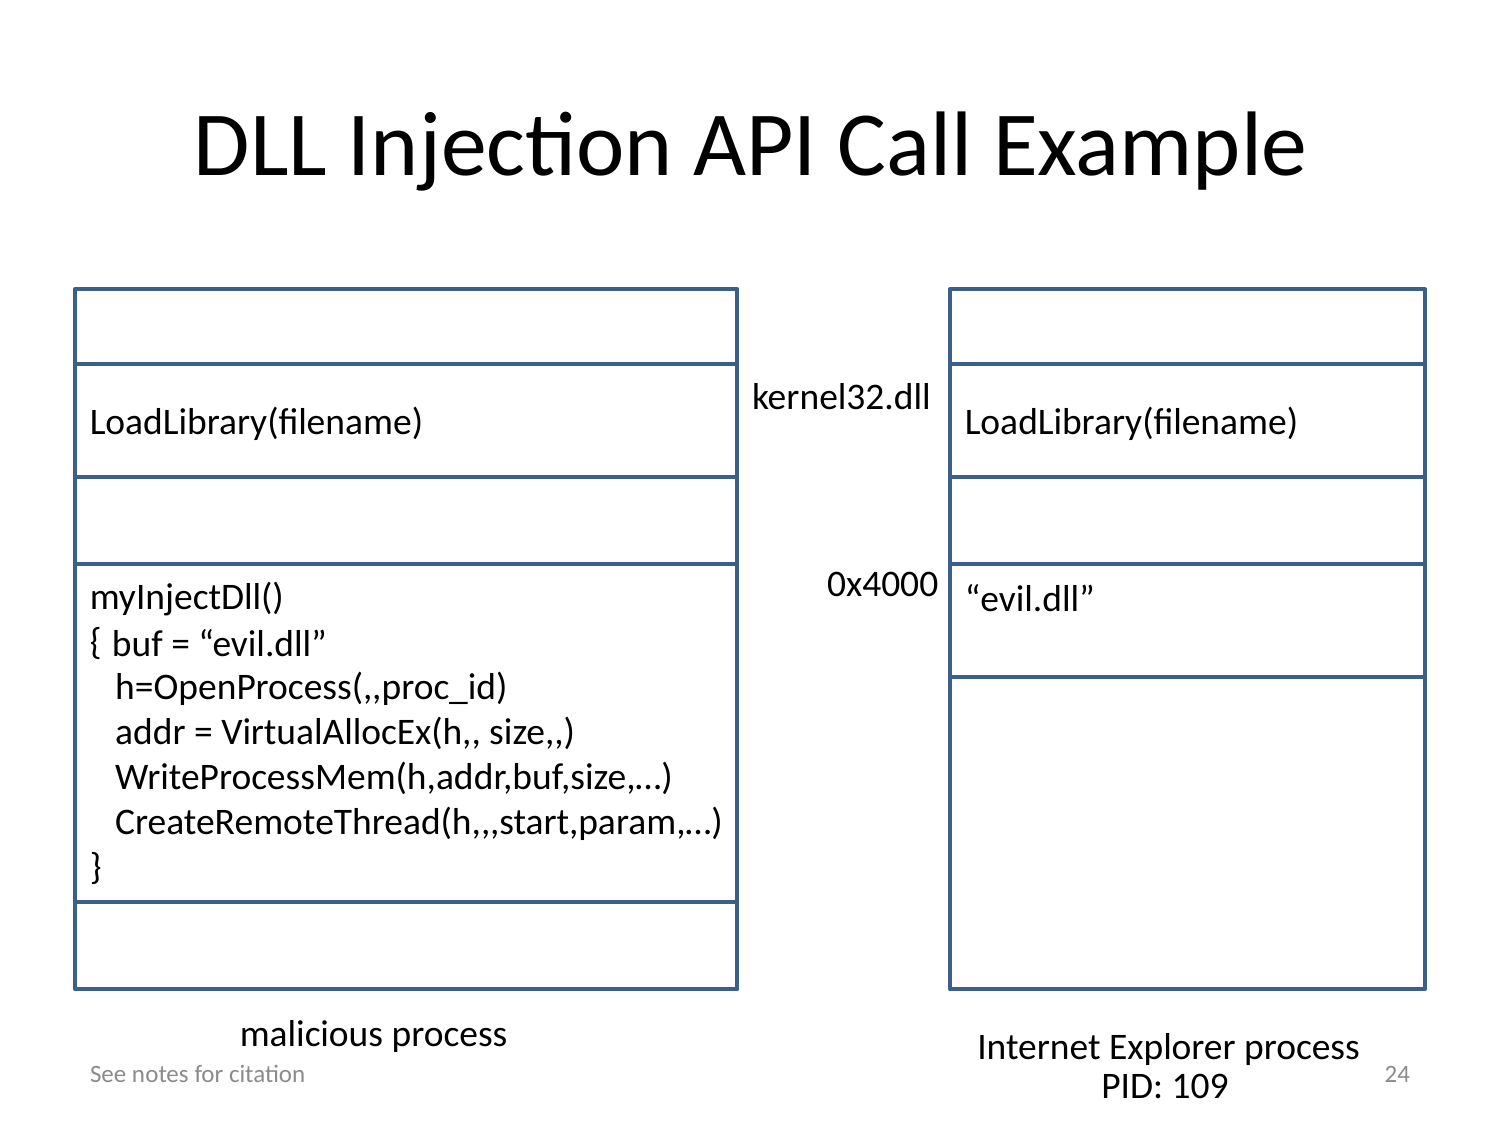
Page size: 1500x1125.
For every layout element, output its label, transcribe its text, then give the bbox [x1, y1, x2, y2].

title DLL Injection API Call Example [35, 45, 1469, 233]
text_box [74, 289, 1426, 1115]
